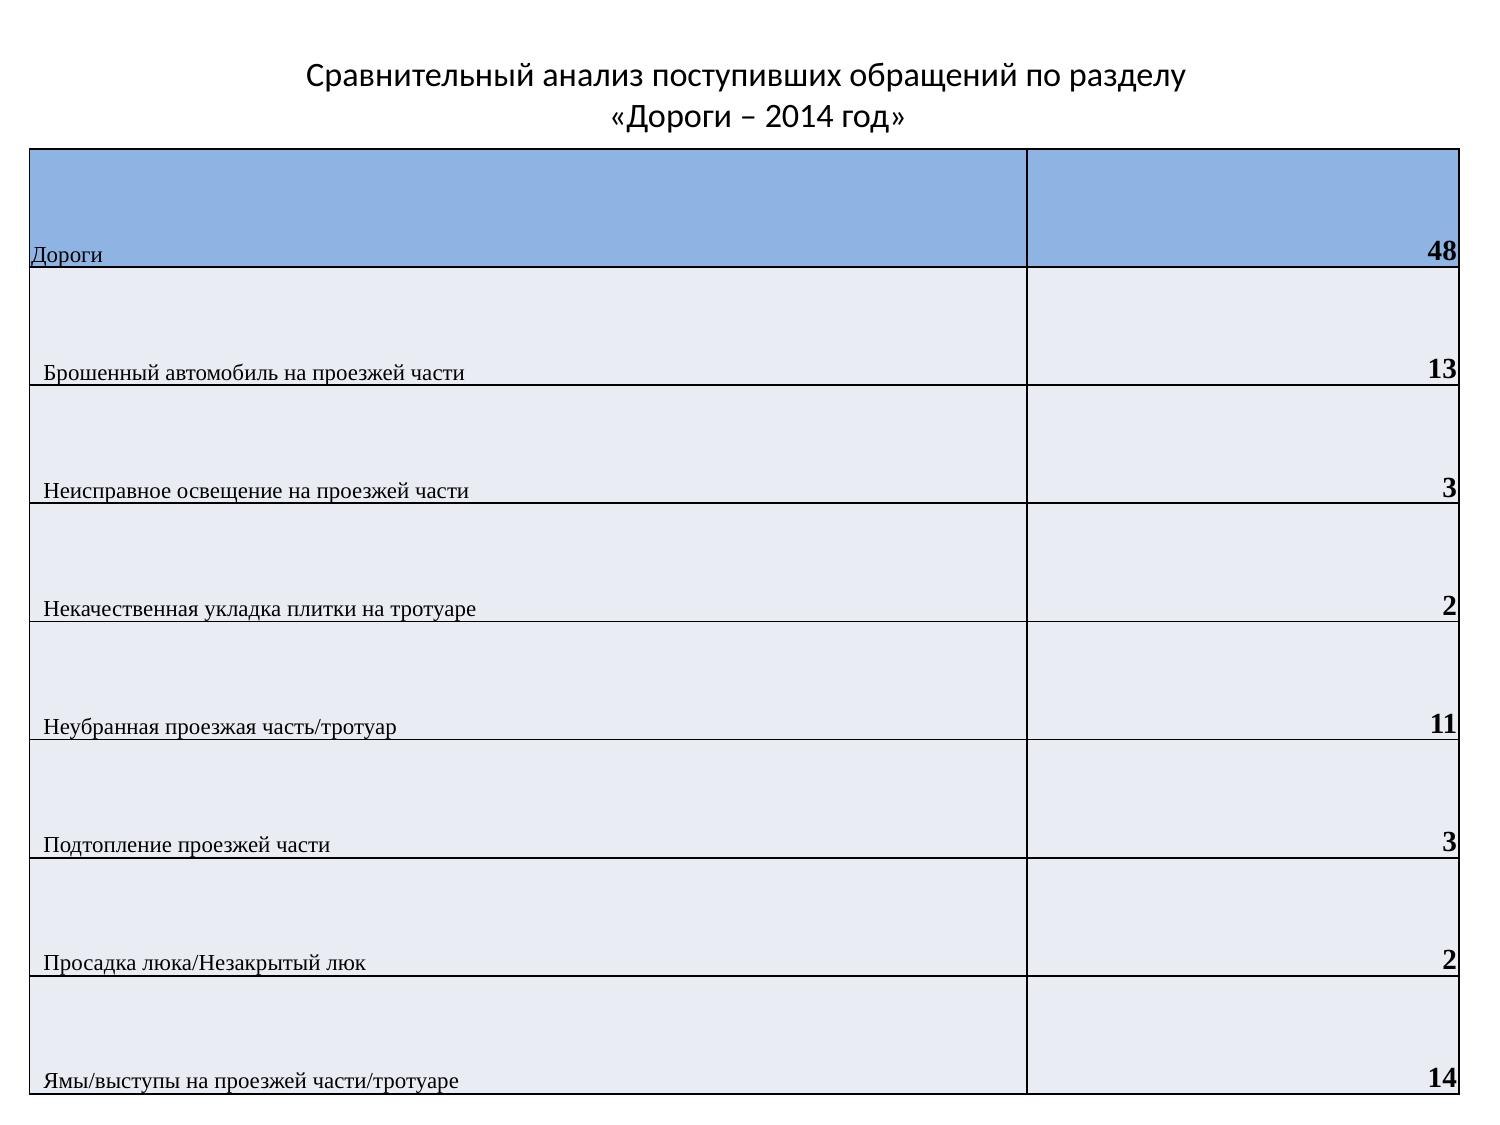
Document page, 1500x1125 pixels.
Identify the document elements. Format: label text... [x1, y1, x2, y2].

table_cell 2 [1028, 504, 1458, 621]
table_cell 11 [1028, 622, 1458, 739]
title Сравнительный анализ поступивших обращений по разделу «Дороги – 2014 год» [75, 45, 1425, 148]
table_cell Подтопление проезжей части [30, 740, 1026, 857]
table_cell Некачественная укладка плитки на тротуаре [30, 504, 1026, 621]
table_cell 14 [1028, 977, 1458, 1093]
table_cell 2 [1028, 859, 1458, 975]
table_cell Неубранная проезжая часть/тротуар [30, 622, 1026, 739]
table_cell 3 [1028, 386, 1458, 502]
table_cell Просадка люка/Незакрытый люк [30, 859, 1026, 975]
table_cell Неисправное освещение на проезжей части [30, 386, 1026, 502]
table_cell Брошенный автомобиль на проезжей части [30, 268, 1026, 384]
table_cell 13 [1028, 268, 1458, 384]
table_header 48 [1028, 150, 1458, 266]
table_cell Ямы/выступы на проезжей части/тротуаре [30, 977, 1026, 1093]
table_header Дороги [30, 150, 1026, 266]
table_cell 3 [1028, 740, 1458, 857]
